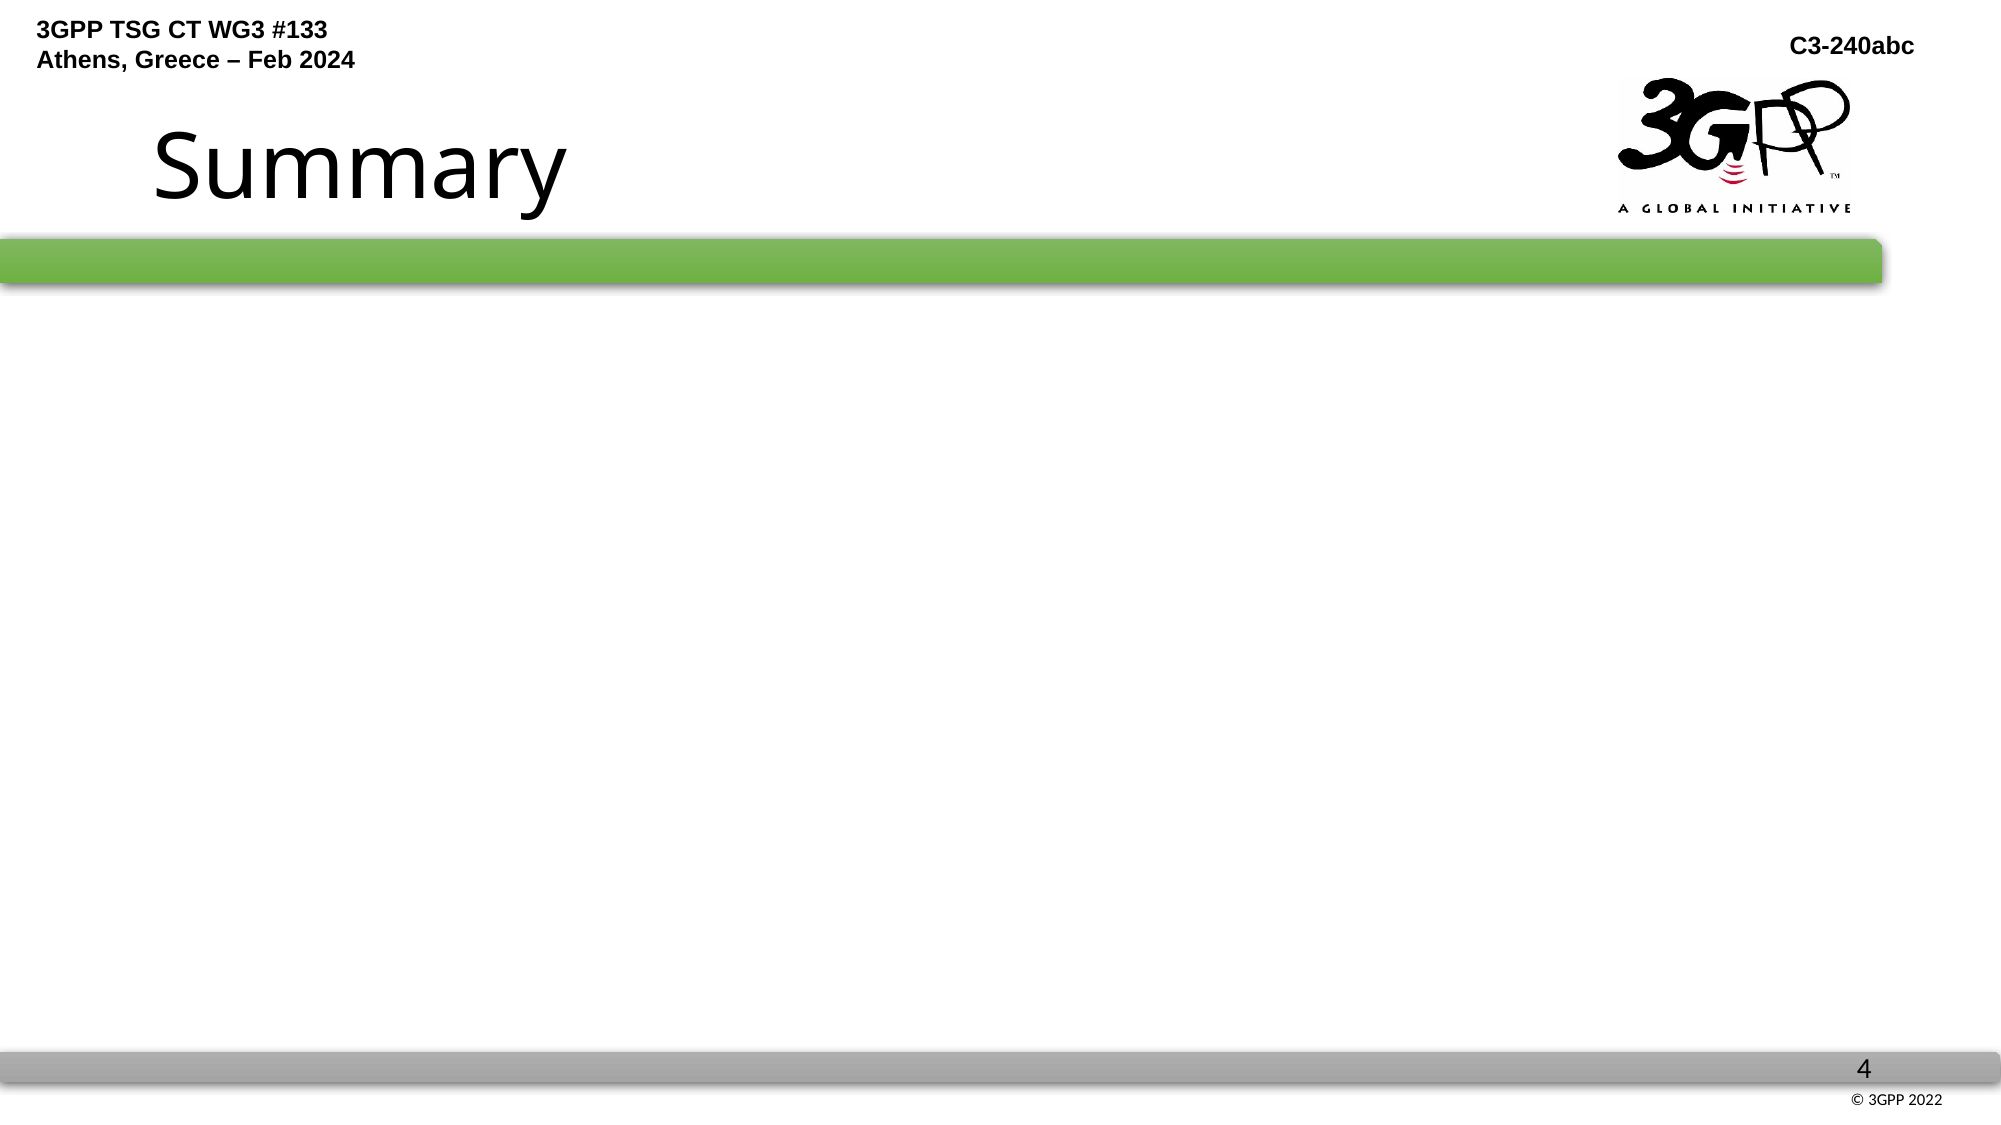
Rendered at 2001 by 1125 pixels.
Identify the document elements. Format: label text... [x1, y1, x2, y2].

title Summary [137, 59, 1863, 278]
